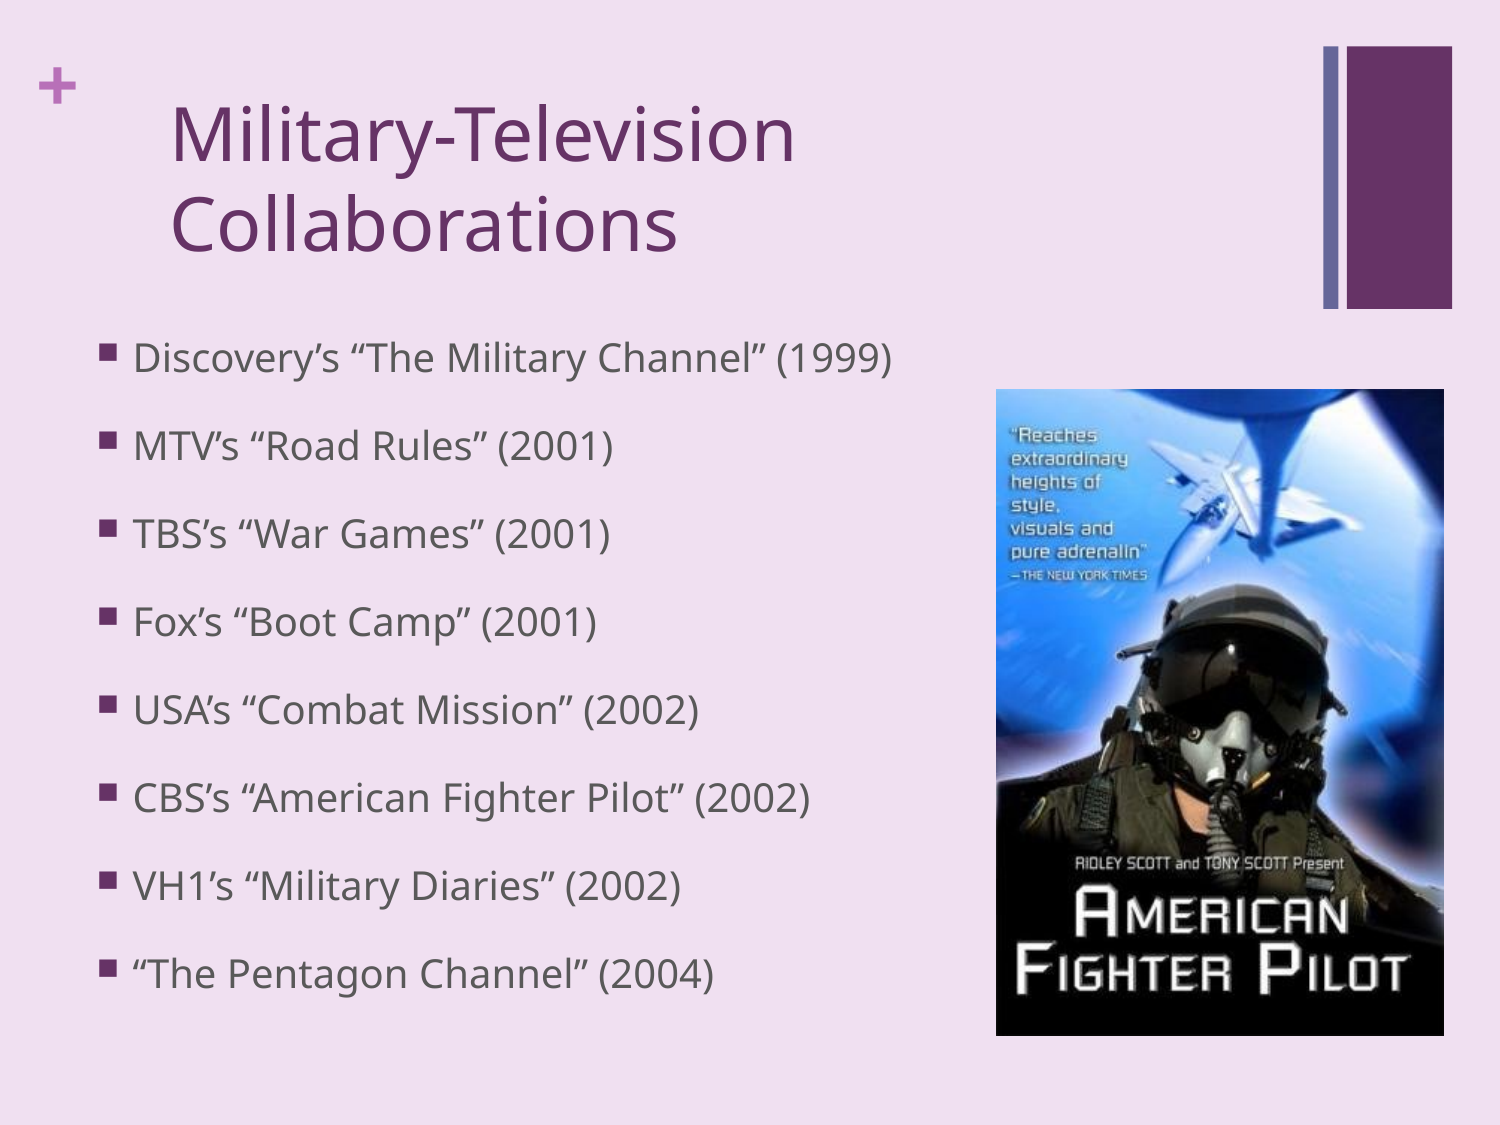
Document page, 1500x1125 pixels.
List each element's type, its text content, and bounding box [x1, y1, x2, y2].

list Discovery’s “The Military Channel” (1999) MTV’s “Road Rules” (2001) TBS’s “War Games” (2001) Fox’s “Boot Camp” (2001) USA’s “Combat Mission” (2002) CBS’s “American Fighter Pilot” (2002) VH1’s “Military Diaries” (2002) “The Pentagon Channel” (2004) [81, 324, 1322, 1005]
picture [995, 388, 1444, 1036]
title Military-Television Collaborations [154, 79, 1322, 263]
